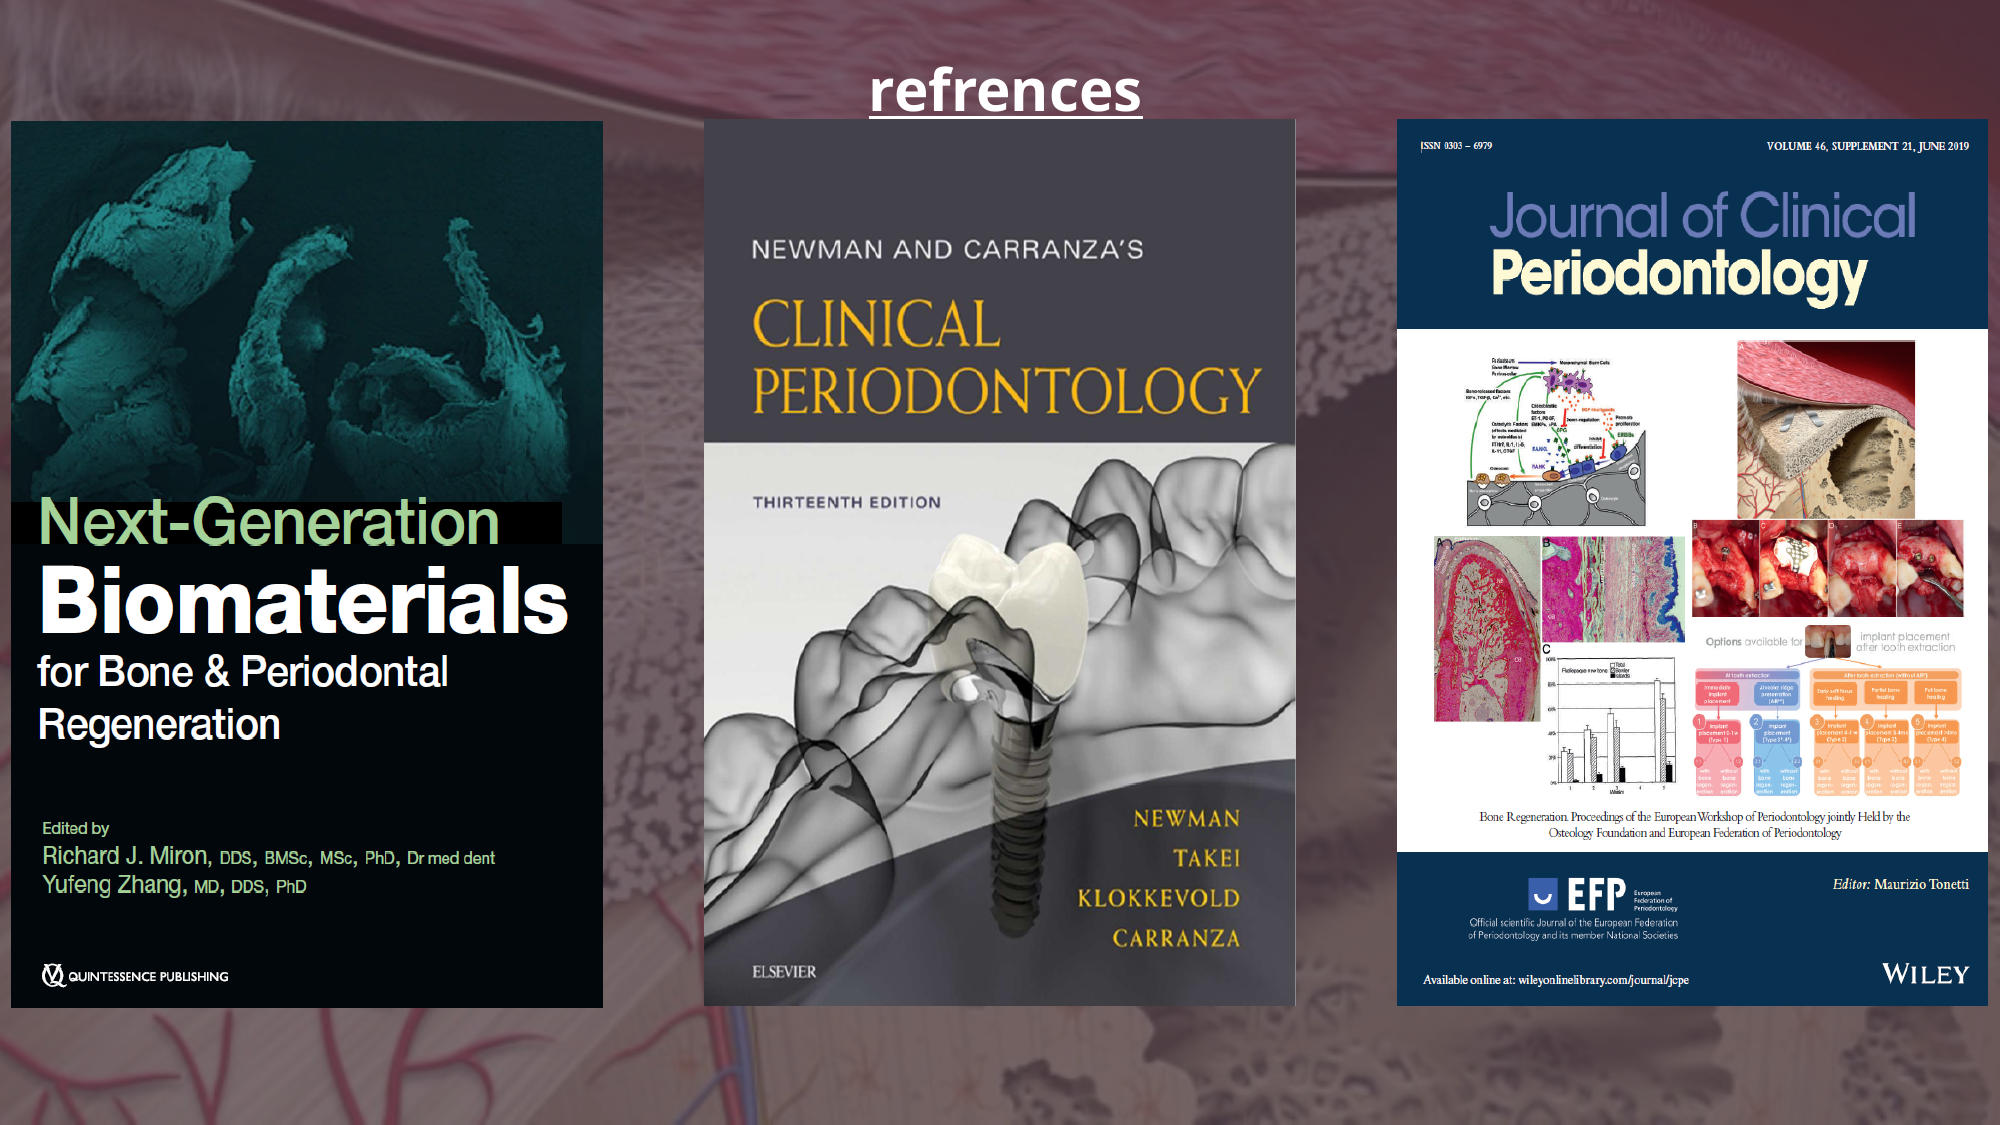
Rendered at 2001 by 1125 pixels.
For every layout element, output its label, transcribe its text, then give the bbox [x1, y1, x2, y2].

text_box refrences [853, 10, 1158, 119]
picture [11, 121, 603, 1008]
picture [1397, 119, 1988, 1006]
picture [704, 119, 1296, 1006]
text_box [0, 0, 2000, 1125]
